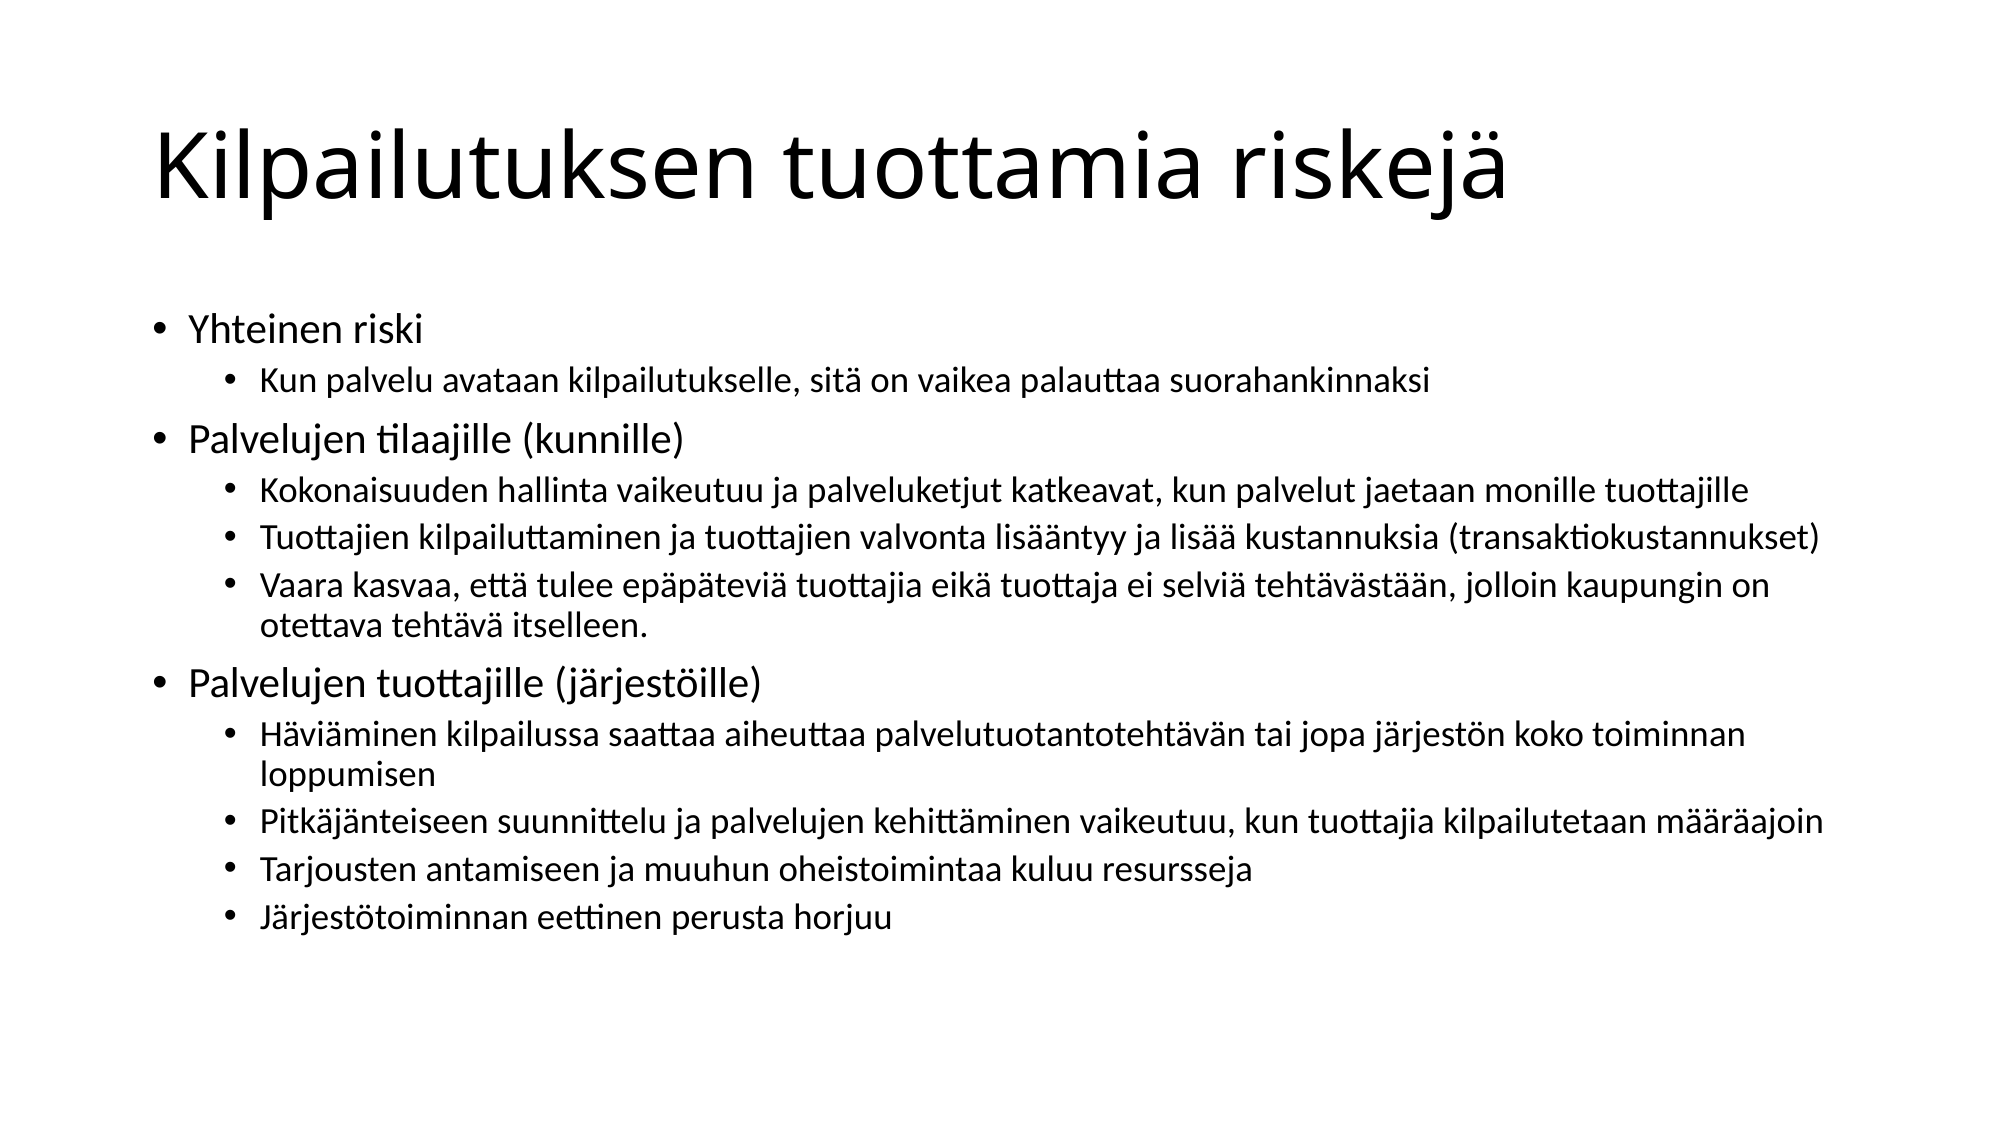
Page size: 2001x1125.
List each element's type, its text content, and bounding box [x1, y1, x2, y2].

title Kilpailutuksen tuottamia riskejä [137, 59, 1863, 278]
list Yhteinen riski Kun palvelu avataan kilpailutukselle, sitä on vaikea palauttaa suorahankinnaksi Palvelujen tilaajille (kunnille) Kokonaisuuden hallinta vaikeutuu ja palveluketjut katkeavat, kun palvelut jaetaan monille tuottajille Tuottajien kilpailuttaminen ja tuottajien valvonta lisääntyy ja lisää kustannuksia (transaktiokustannukset) Vaara kasvaa, että tulee epäpäteviä tuottajia eikä tuottaja ei selviä tehtävästään, jolloin kaupungin on otettava tehtävä itselleen. Palvelujen tuottajille (järjestöille) Häviäminen kilpailussa saattaa aiheuttaa palvelutuotantotehtävän tai jopa järjestön koko toiminnan loppumisen Pitkäjänteiseen suunnittelu ja palvelujen kehittäminen vaikeutuu, kun tuottajia kilpailutetaan määräajoin Tarjousten antamiseen ja muuhun oheistoimintaa kuluu resursseja Järjestötoiminnan eettinen perusta horjuu [137, 299, 1863, 1014]
